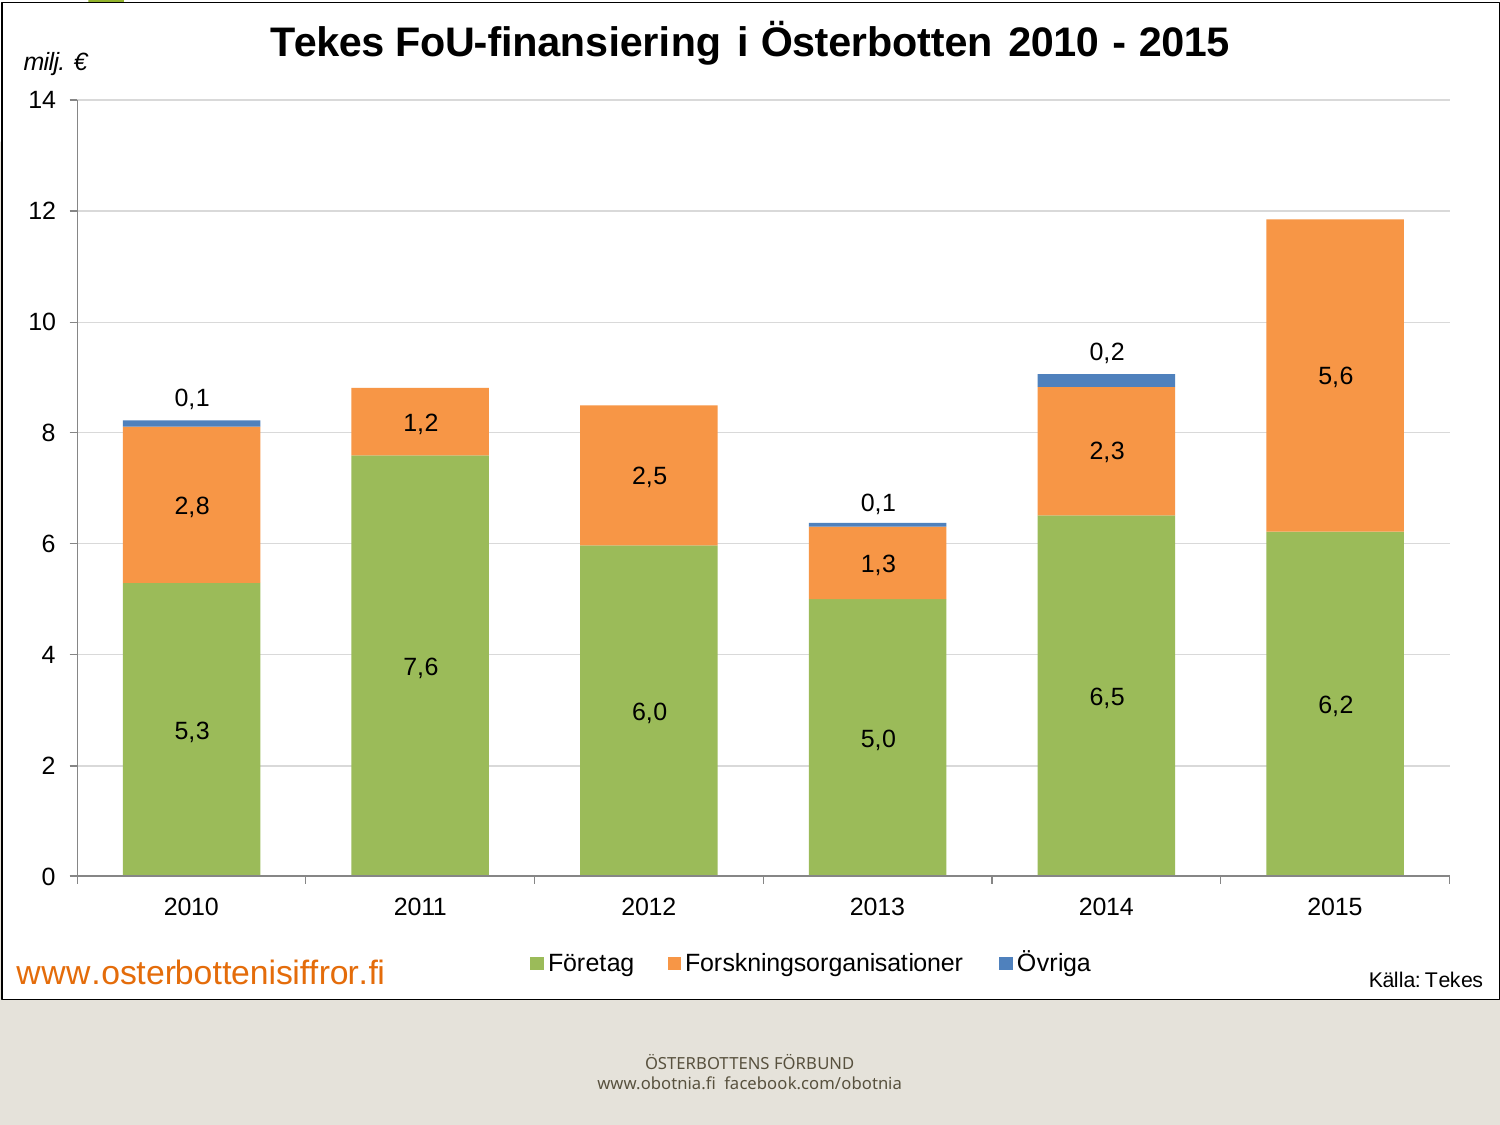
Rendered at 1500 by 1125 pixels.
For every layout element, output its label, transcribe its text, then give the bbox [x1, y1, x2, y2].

footer ÖSTERBOTTENS FÖRBUND www.obotnia.fi facebook.com/obotnia [512, 1042, 988, 1103]
picture [0, 0, 1500, 1001]
